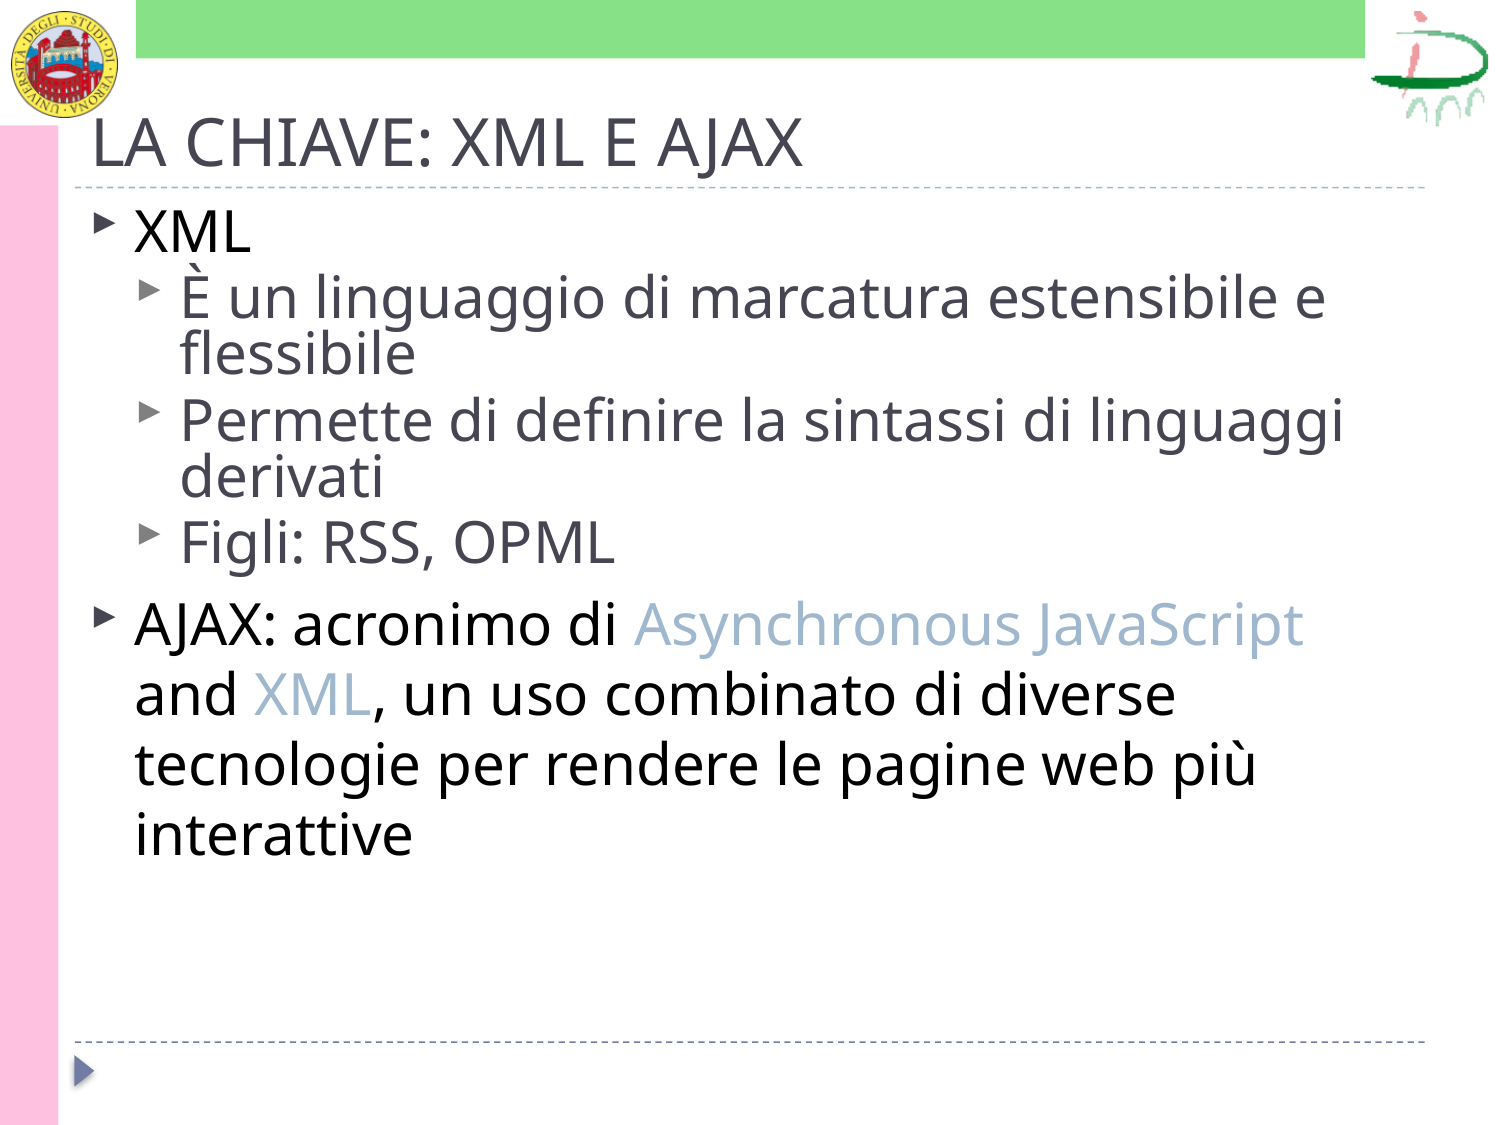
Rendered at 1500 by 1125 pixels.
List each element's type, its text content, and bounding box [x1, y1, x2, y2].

title LA CHIAVE: XML E AJAX [74, 81, 1426, 188]
picture [1371, 11, 1489, 129]
list XML È un linguaggio di marcatura estensibile e flessibile Permette di definire la sintassi di linguaggi derivati Figli: RSS, OPML AJAX: acronimo di Asynchronous JavaScript and XML, un uso combinato di diverse tecnologie per rendere le pagine web più interattive [74, 199, 1426, 1011]
picture [11, 11, 118, 118]
